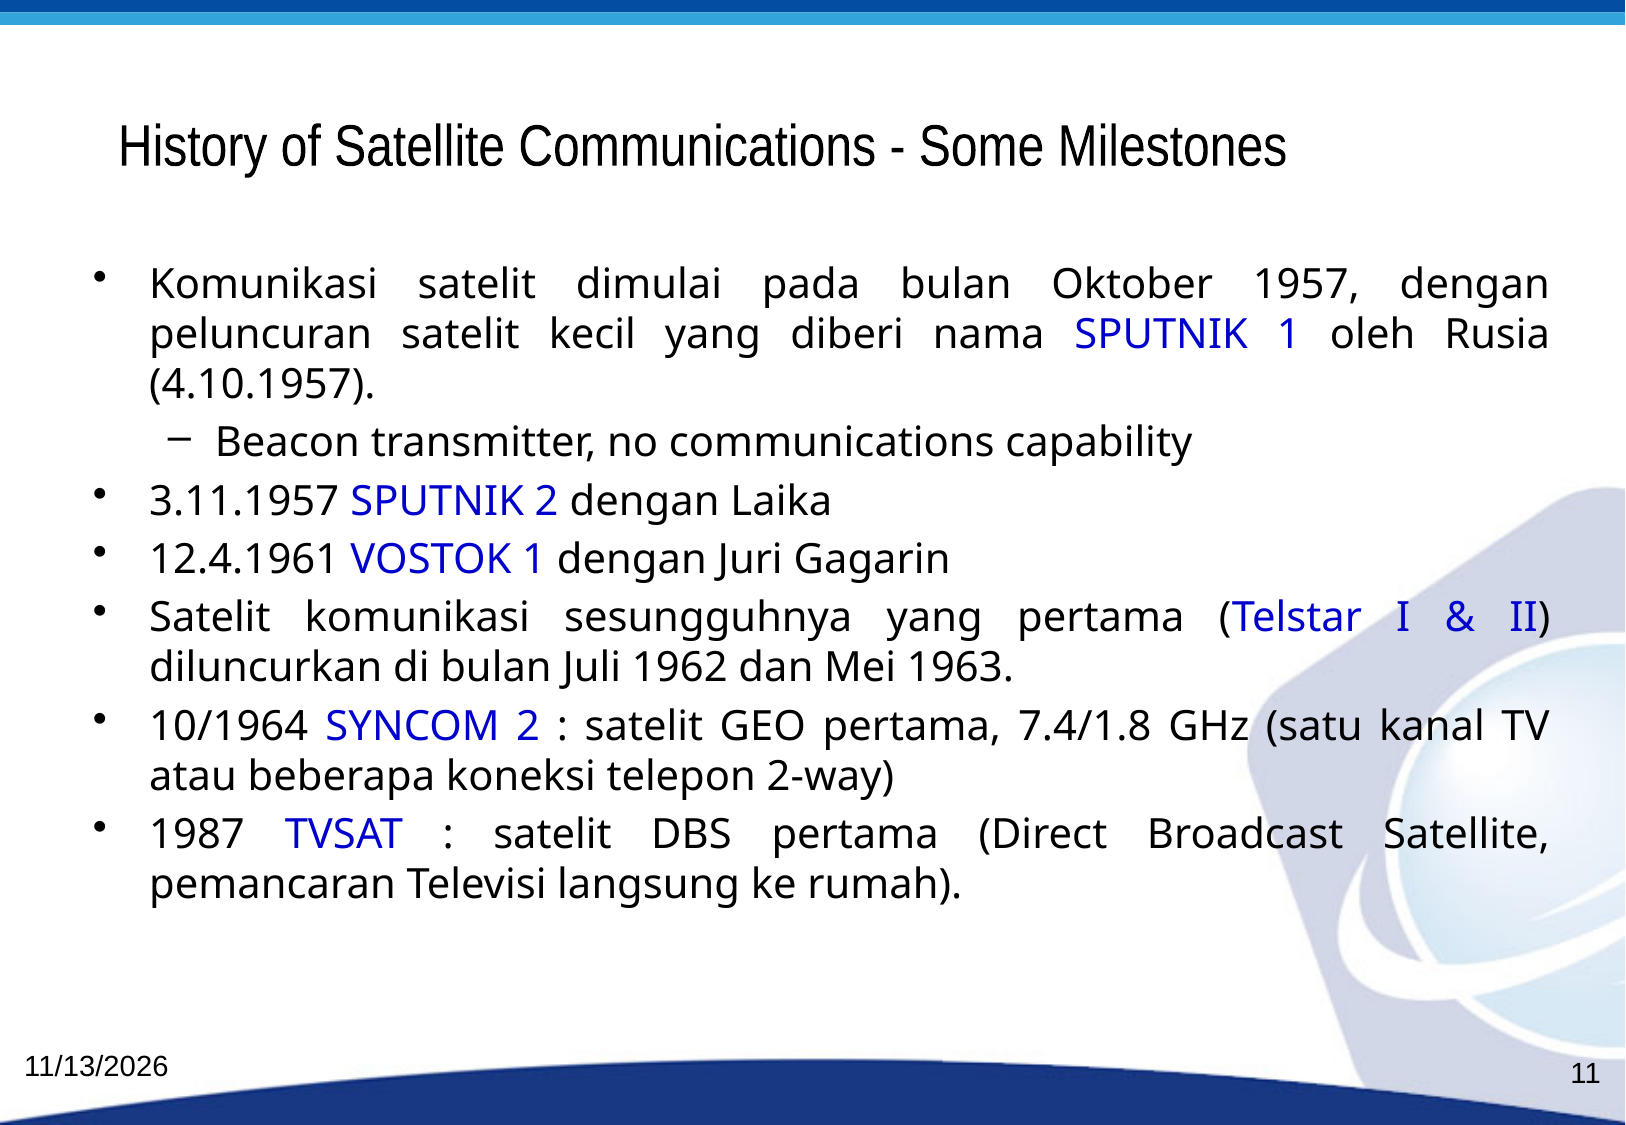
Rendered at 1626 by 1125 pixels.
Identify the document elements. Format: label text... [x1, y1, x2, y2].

slide_number 11 [1236, 1046, 1617, 1125]
text_box Komunikasi satelit dimulai pada bulan Oktober 1957, dengan peluncuran satelit kecil yang diberi nama SPUTNIK 1 oleh Rusia (4.10.1957). Beacon transmitter, no communications capability 3.11.1957 SPUTNIK 2 dengan Laika 12.4.1961 VOSTOK 1 dengan Juri Gagarin Satelit komunikasi sesungguhnya yang pertama (Telstar I & II) diluncurkan di bulan Juli 1962 dan Mei 1963. 10/1964 SYNCOM 2 : satelit GEO pertama, 7.4/1.8 GHz (satu kanal TV atau beberapa koneksi telepon 2-way) 1987 TVSAT : satelit DBS pertama (Direct Broadcast Satellite, pemancaran Televisi langsung ke rumah). [78, 249, 1566, 970]
picture [0, 0, 1626, 1125]
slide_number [8, 1039, 389, 1118]
